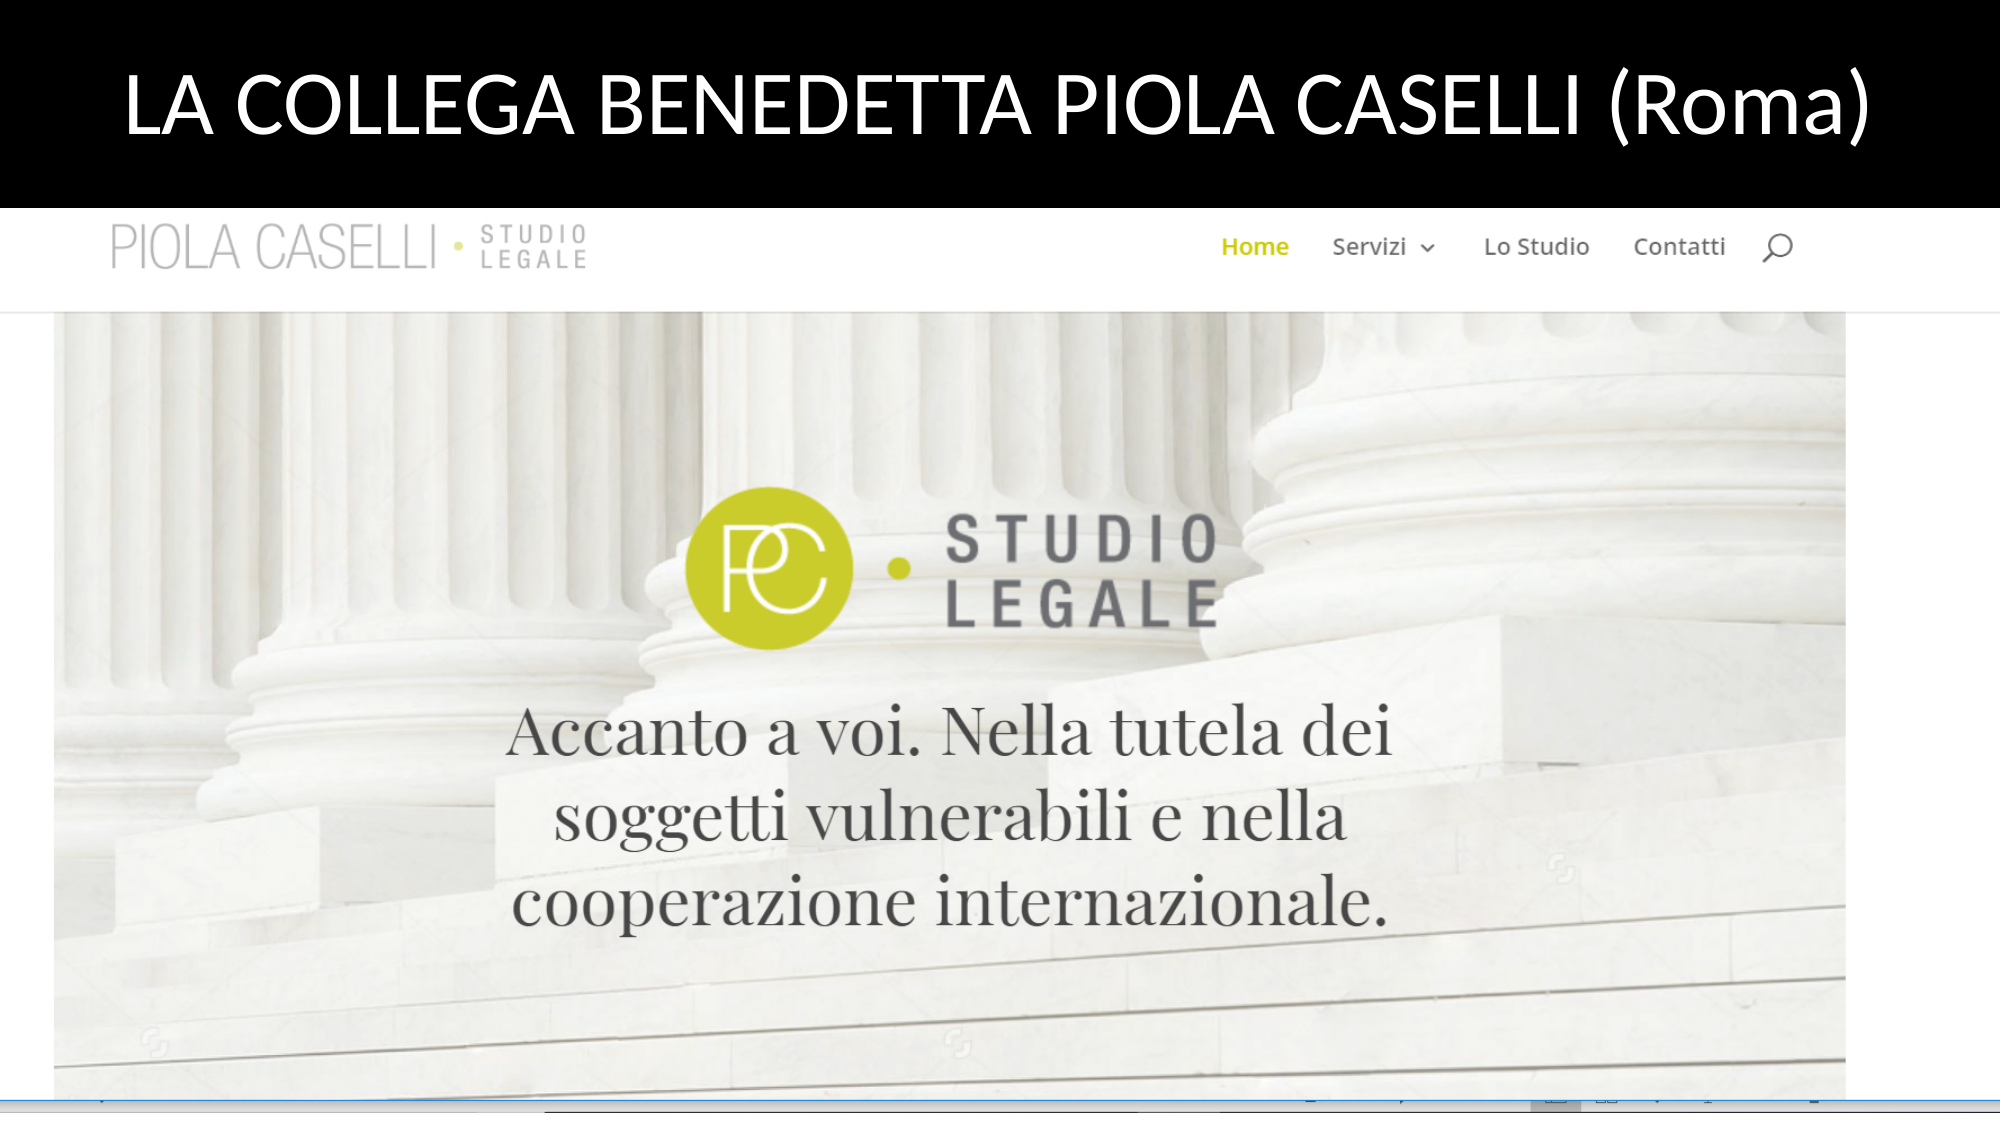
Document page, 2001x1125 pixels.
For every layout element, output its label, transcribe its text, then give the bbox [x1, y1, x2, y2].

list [0, 208, 2000, 1113]
title LA COLLEGA BENEDETTA PIOLA CASELLI (Roma) [0, 0, 2000, 208]
